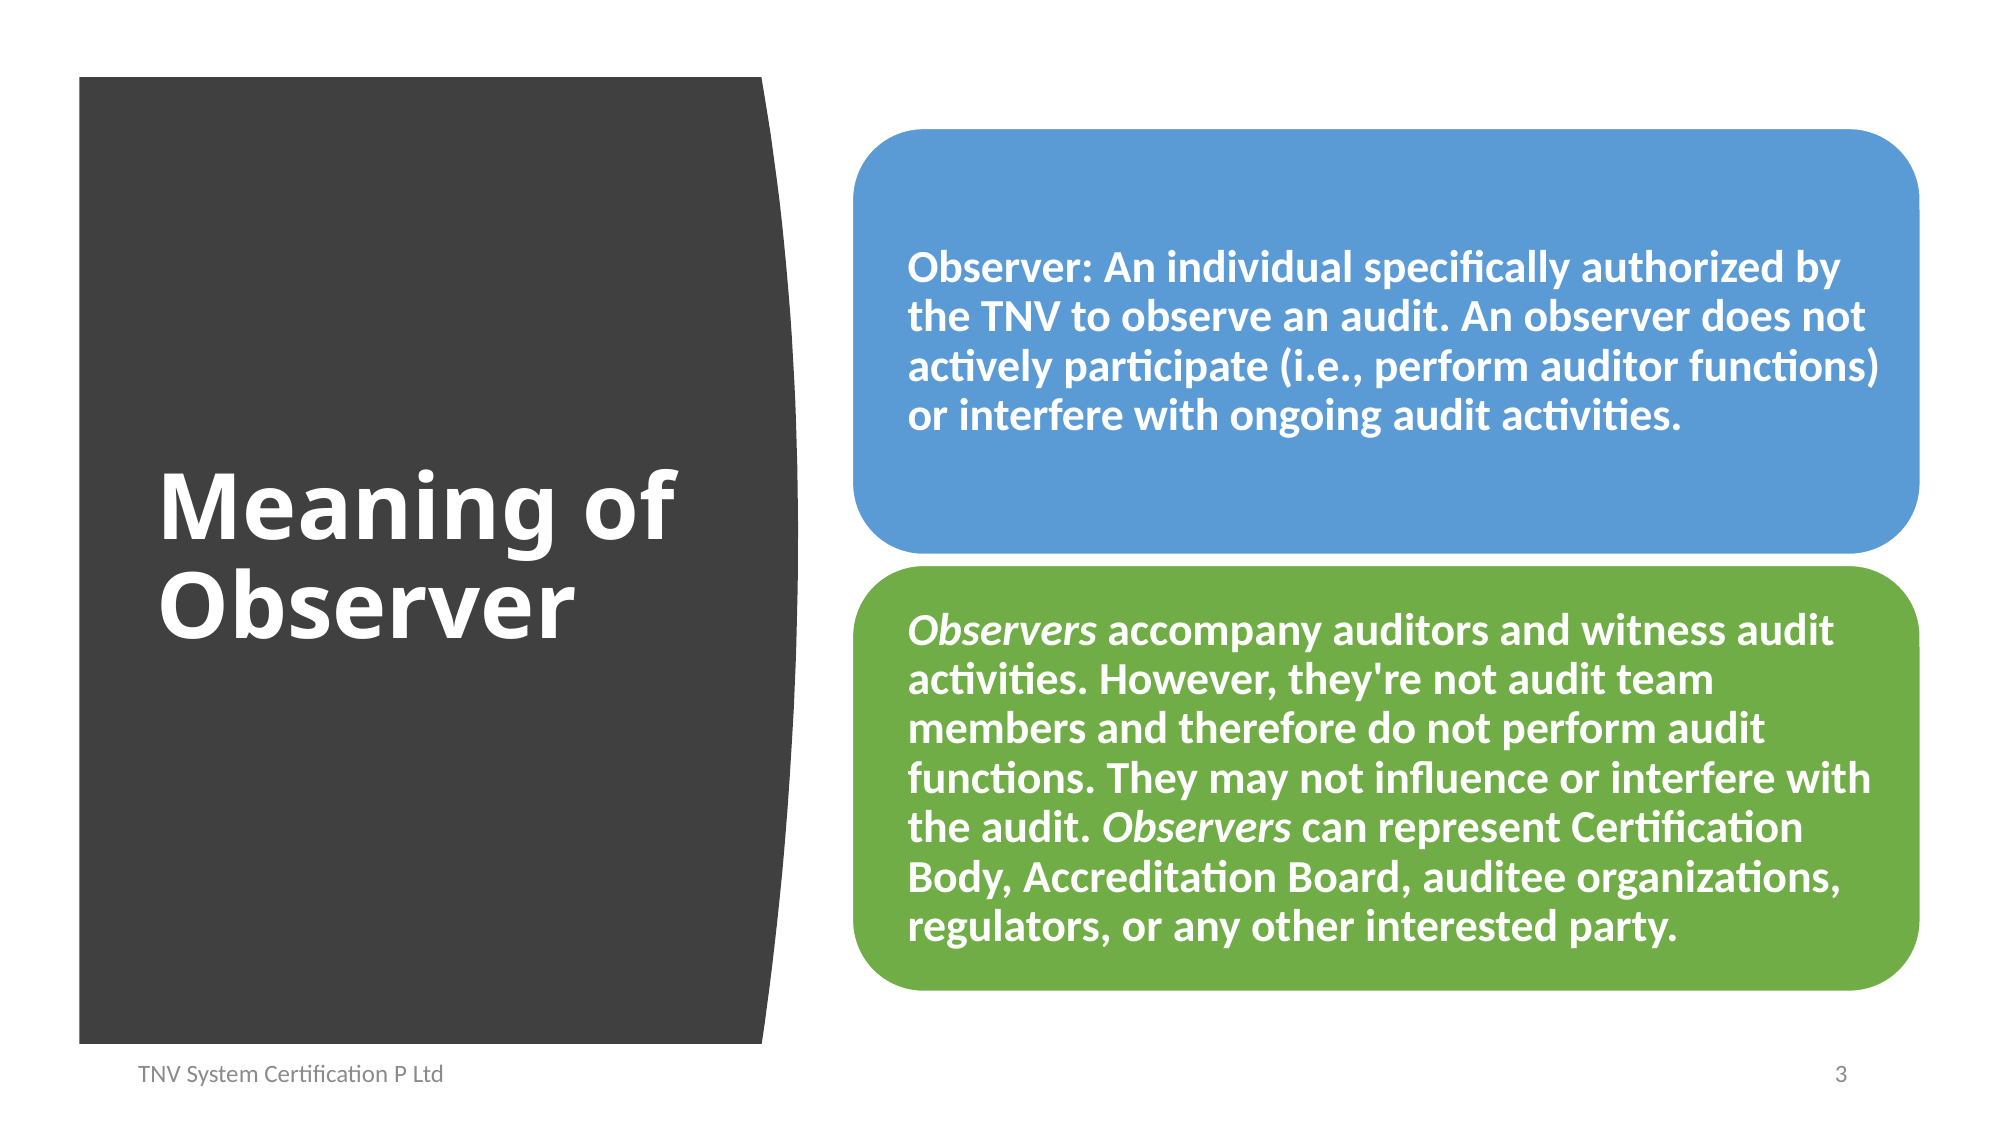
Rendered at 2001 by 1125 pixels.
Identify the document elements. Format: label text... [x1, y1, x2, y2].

slide_number 3 [1759, 1043, 1863, 1103]
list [852, 77, 1921, 1043]
footer TNV System Certification P Ltd [123, 1042, 799, 1103]
title Meaning of Observer [141, 166, 702, 953]
text_box [78, 76, 800, 1045]
